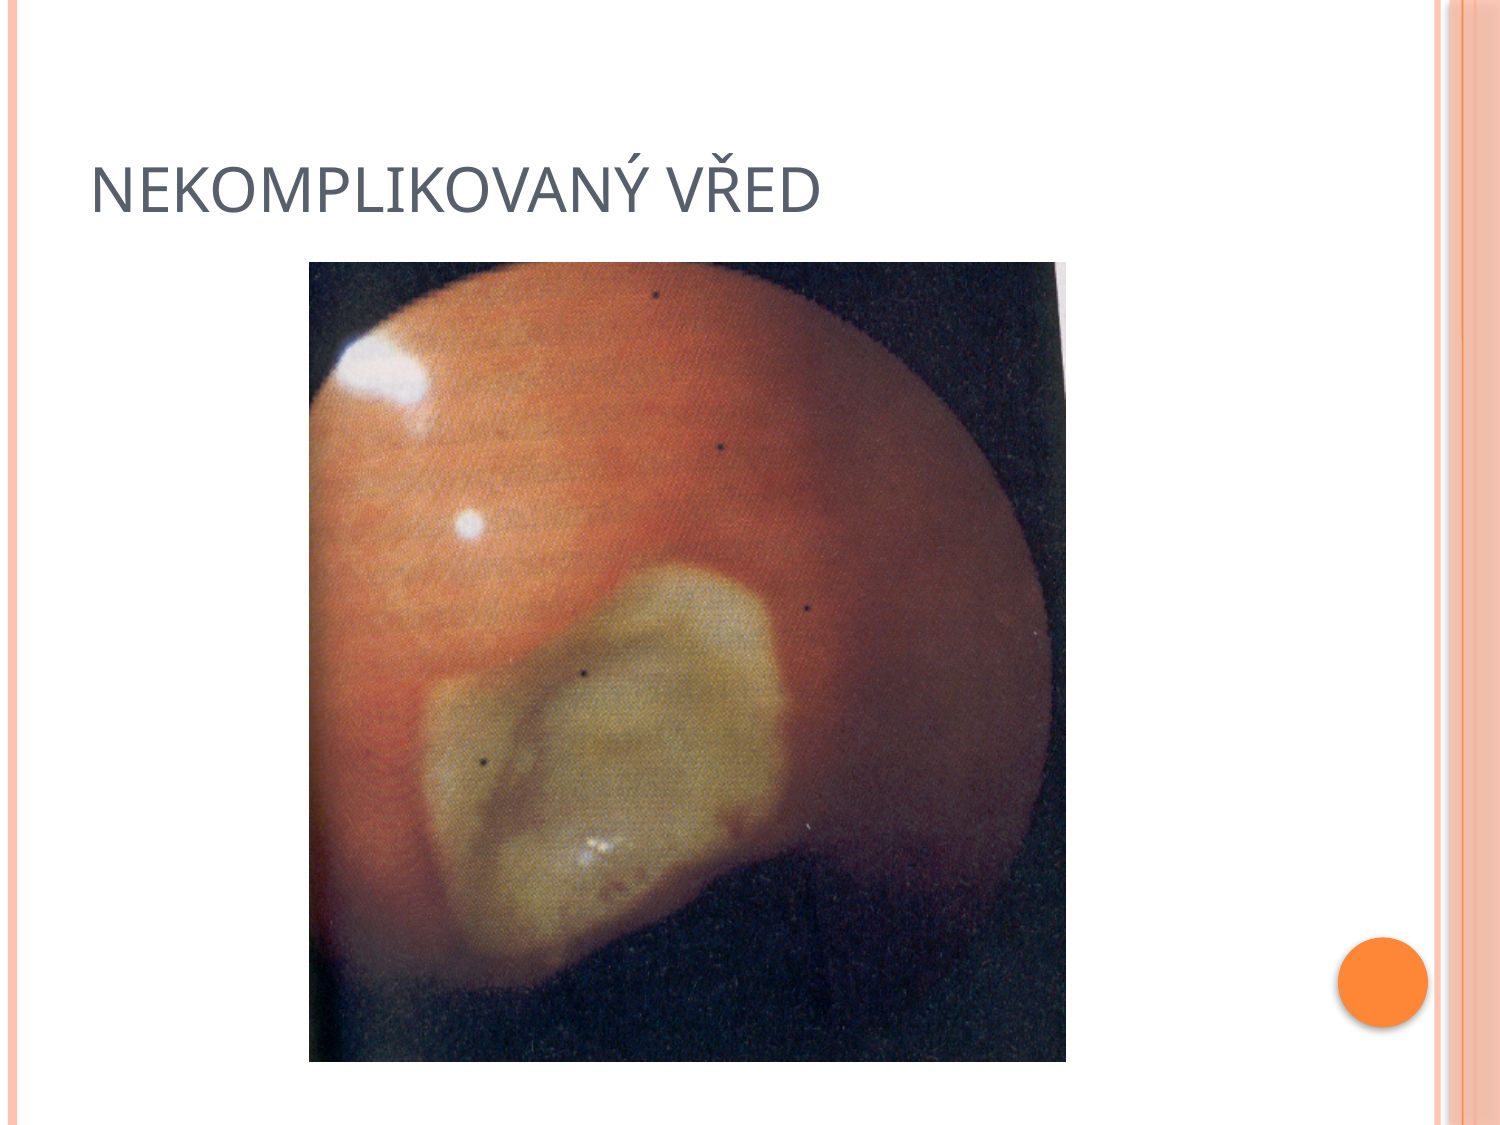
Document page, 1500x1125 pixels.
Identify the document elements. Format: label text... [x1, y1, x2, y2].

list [308, 261, 1067, 1063]
title nekomplikovaný vřed [75, 45, 1300, 233]
